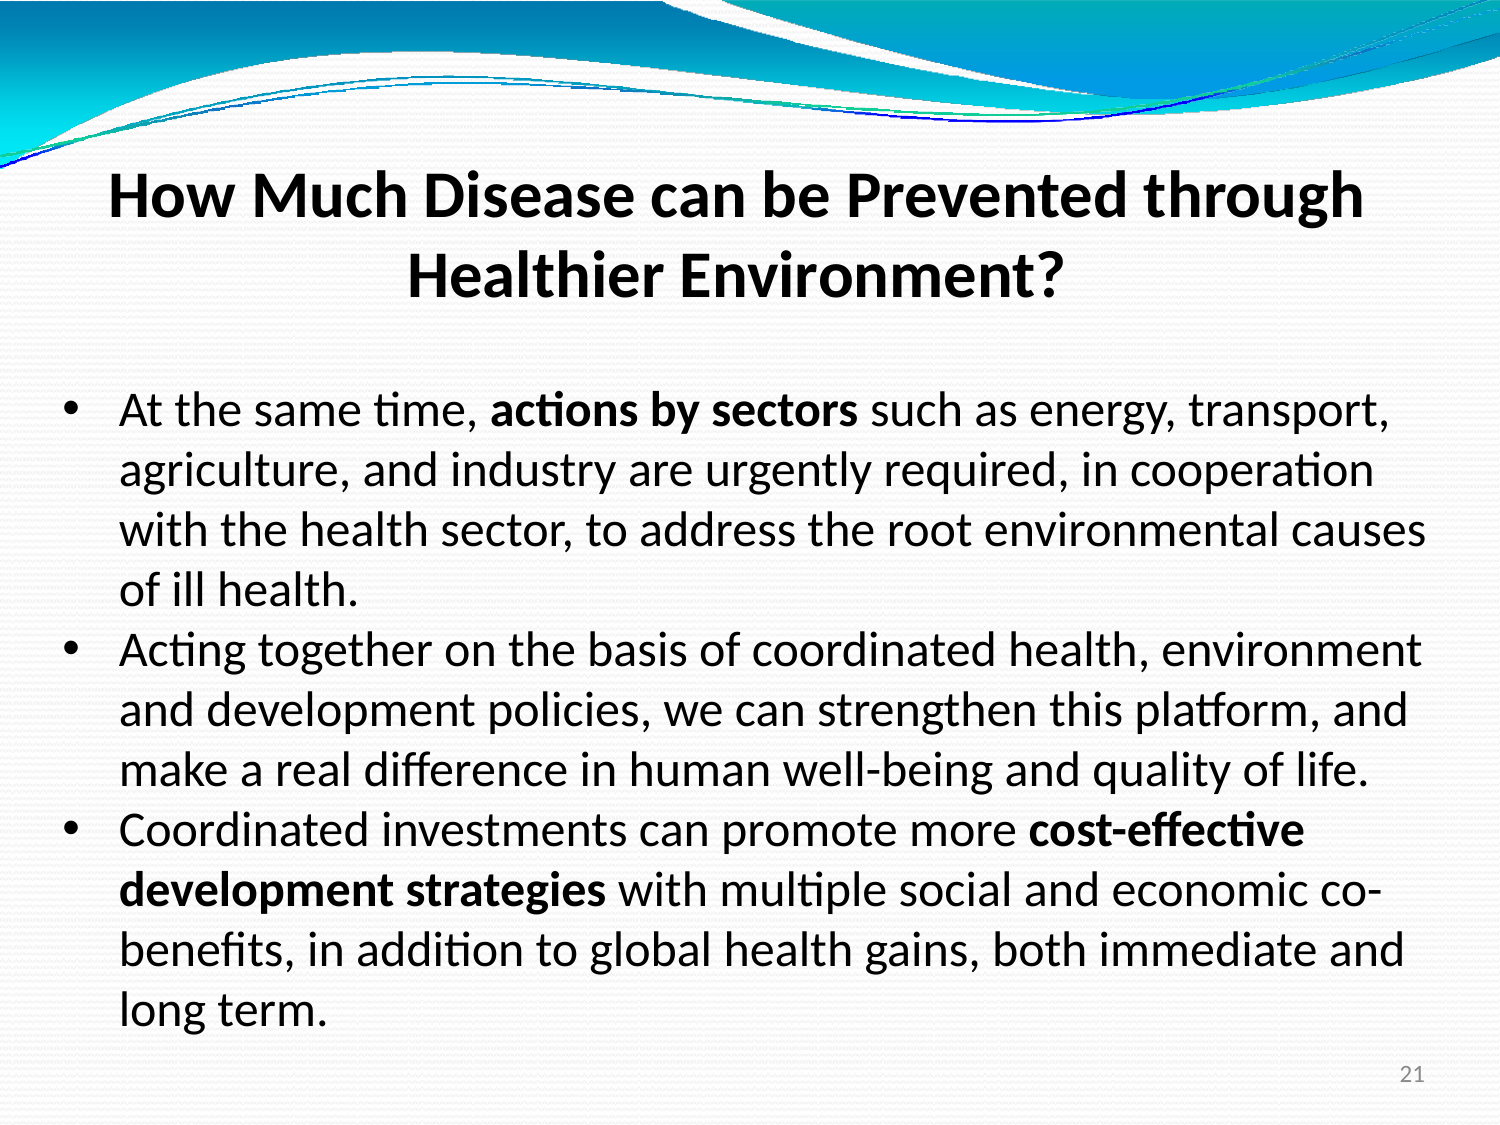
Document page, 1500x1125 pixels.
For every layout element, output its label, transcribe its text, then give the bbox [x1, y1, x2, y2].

text_box At the same time, actions by sectors such as energy, transport, agriculture, and industry are urgently required, in cooperation with the health sector, to address the root environmental causes of ill health. Acting together on the basis of coordinated health, environment and development policies, we can strengthen this platform, and make a real difference in human well-being and quality of life. Coordinated investments can promote more cost-effective development strategies with multiple social and economic co-benefits, in addition to global health gains, both immediate and long term. [62, 366, 1463, 1037]
text_box [0, 0, 1500, 168]
text_box [0, 169, 1500, 1125]
title How Much Disease can be Prevented through Healthier Environment? [24, 135, 1450, 325]
slide_number 21 [1074, 1037, 1425, 1125]
